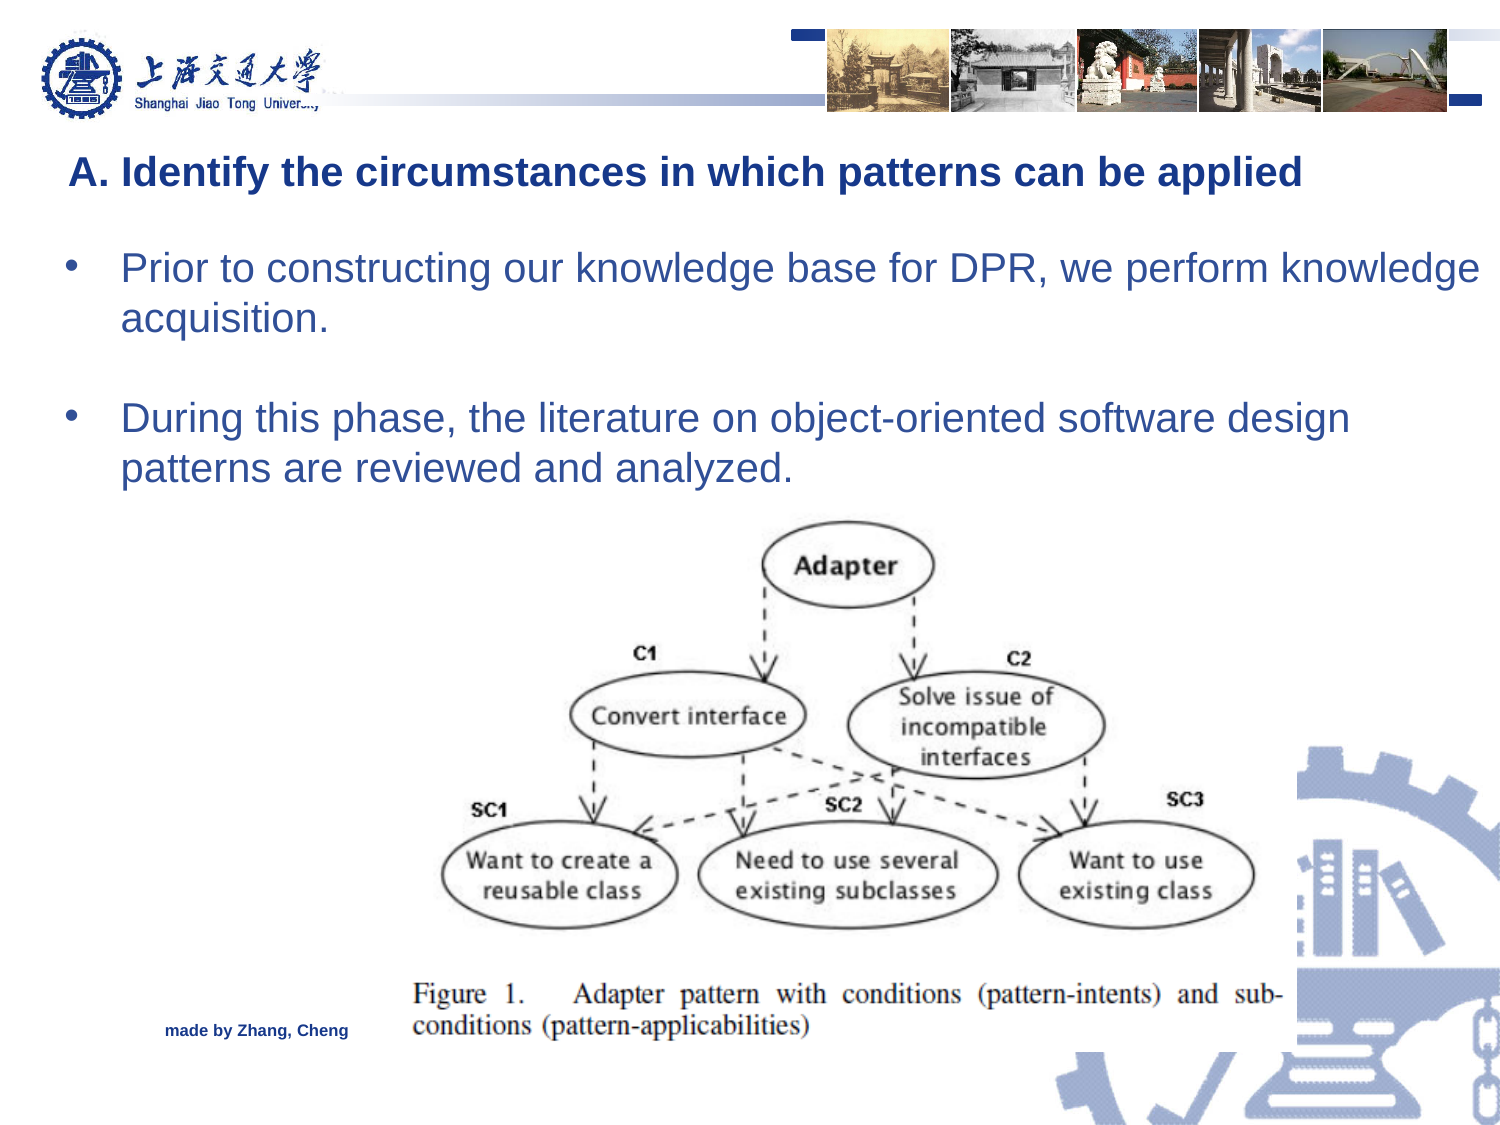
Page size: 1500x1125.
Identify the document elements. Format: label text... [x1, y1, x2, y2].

text_box Prior to constructing our knowledge base for DPR, we perform knowledge acquisition. During this phase, the literature on object-oriented software design patterns are reviewed and analyzed. [49, 232, 1500, 498]
text_box A. Identify the circumstances in which patterns can be applied [53, 137, 1500, 202]
picture [0, 0, 1500, 1125]
text_box made by Zhang, Cheng [150, 1012, 800, 1088]
picture [1323, 29, 1447, 112]
picture [1077, 29, 1197, 112]
picture [1199, 29, 1321, 112]
